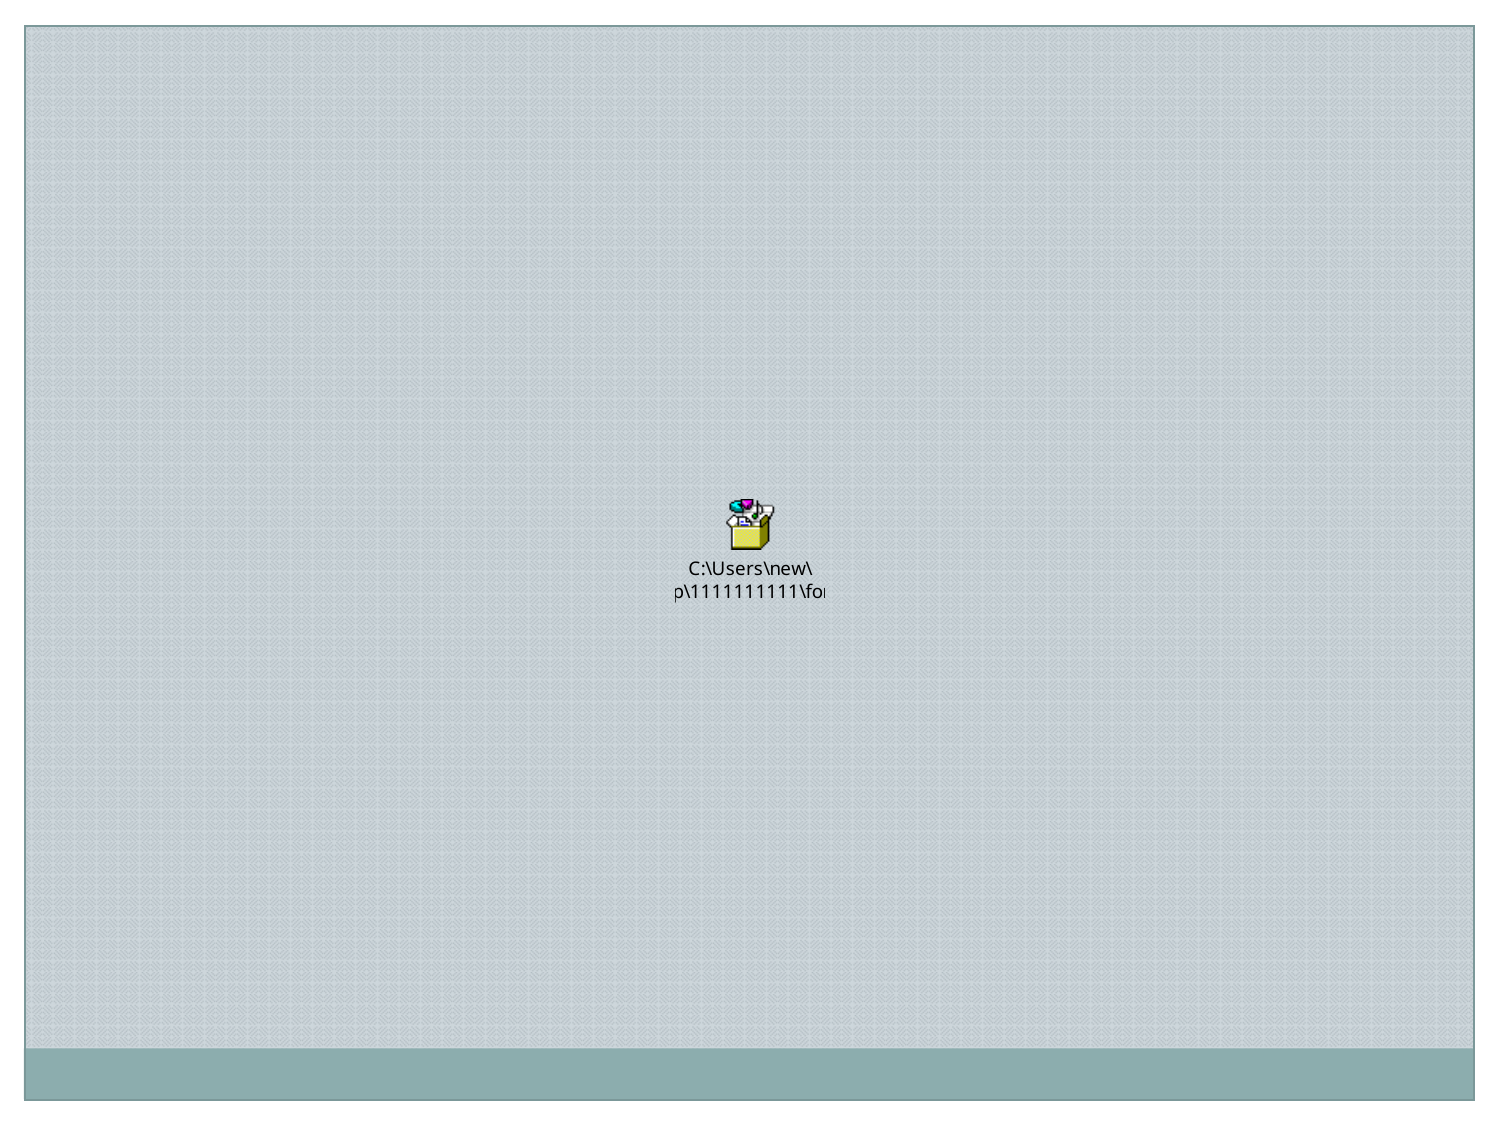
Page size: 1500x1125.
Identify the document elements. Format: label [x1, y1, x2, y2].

text_box [674, 498, 826, 626]
